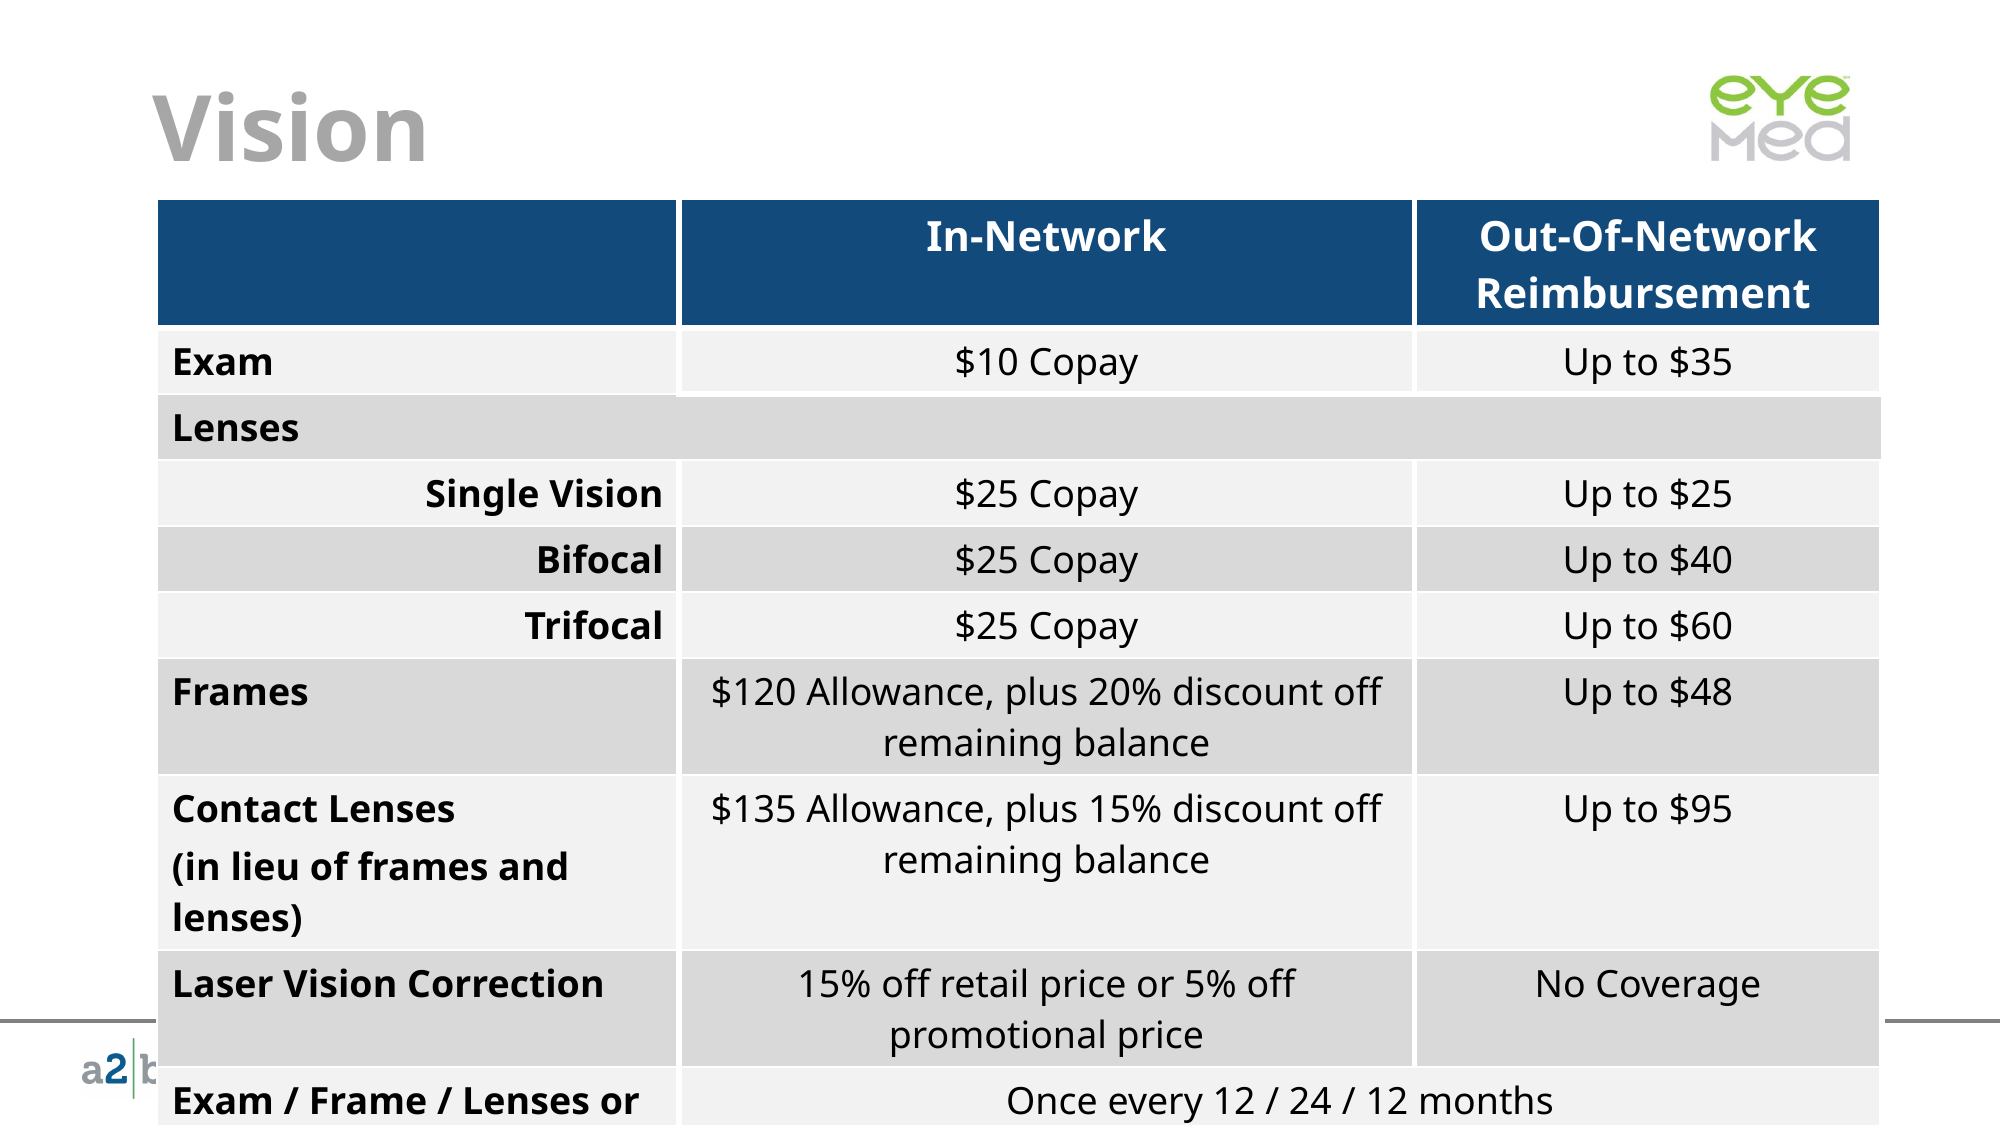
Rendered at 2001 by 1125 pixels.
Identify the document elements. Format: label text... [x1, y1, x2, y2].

picture [82, 1038, 156, 1099]
table_cell $25 Copay [682, 461, 1412, 525]
table_cell $10 Copay [682, 331, 1412, 391]
table_cell No Coverage [1417, 951, 1879, 1066]
table_cell Up to $48 [1417, 659, 1879, 774]
table_header In-Network [682, 200, 1412, 325]
table_cell Trifocal [158, 593, 676, 657]
table_cell $120 Allowance, plus 20% discount off remaining balance [682, 659, 1412, 774]
title Vision [137, 23, 1863, 241]
table_cell $25 Copay [682, 593, 1412, 657]
table_cell Contact Lenses (in lieu of frames and lenses) [158, 776, 676, 949]
table_cell 15% off retail price or 5% off promotional price [682, 951, 1412, 1066]
table_cell Up to $95 [1417, 776, 1879, 949]
table_cell Up to $40 [1417, 527, 1879, 591]
table_cell $25 Copay [682, 527, 1412, 591]
table_cell Up to $60 [1417, 593, 1879, 657]
table_header [158, 200, 676, 325]
table_cell Frames [158, 659, 676, 774]
picture [1690, 55, 1873, 179]
table_cell Once every 12 / 24 / 12 months [682, 1068, 1879, 1125]
table_cell Exam / Frame / Lenses or contacts [158, 1068, 676, 1125]
table_cell $135 Allowance, plus 15% discount off remaining balance [682, 776, 1412, 949]
table_cell Up to $25 [1417, 461, 1879, 525]
table_cell Laser Vision Correction [158, 951, 676, 1066]
table_cell Up to $35 [1417, 331, 1879, 391]
table_cell Single Vision [158, 461, 676, 525]
table_cell Exam [158, 331, 676, 393]
table_cell Lenses [158, 395, 1881, 459]
table_cell Bifocal [158, 527, 676, 591]
table_header Out-Of-Network Reimbursement [1417, 200, 1879, 325]
